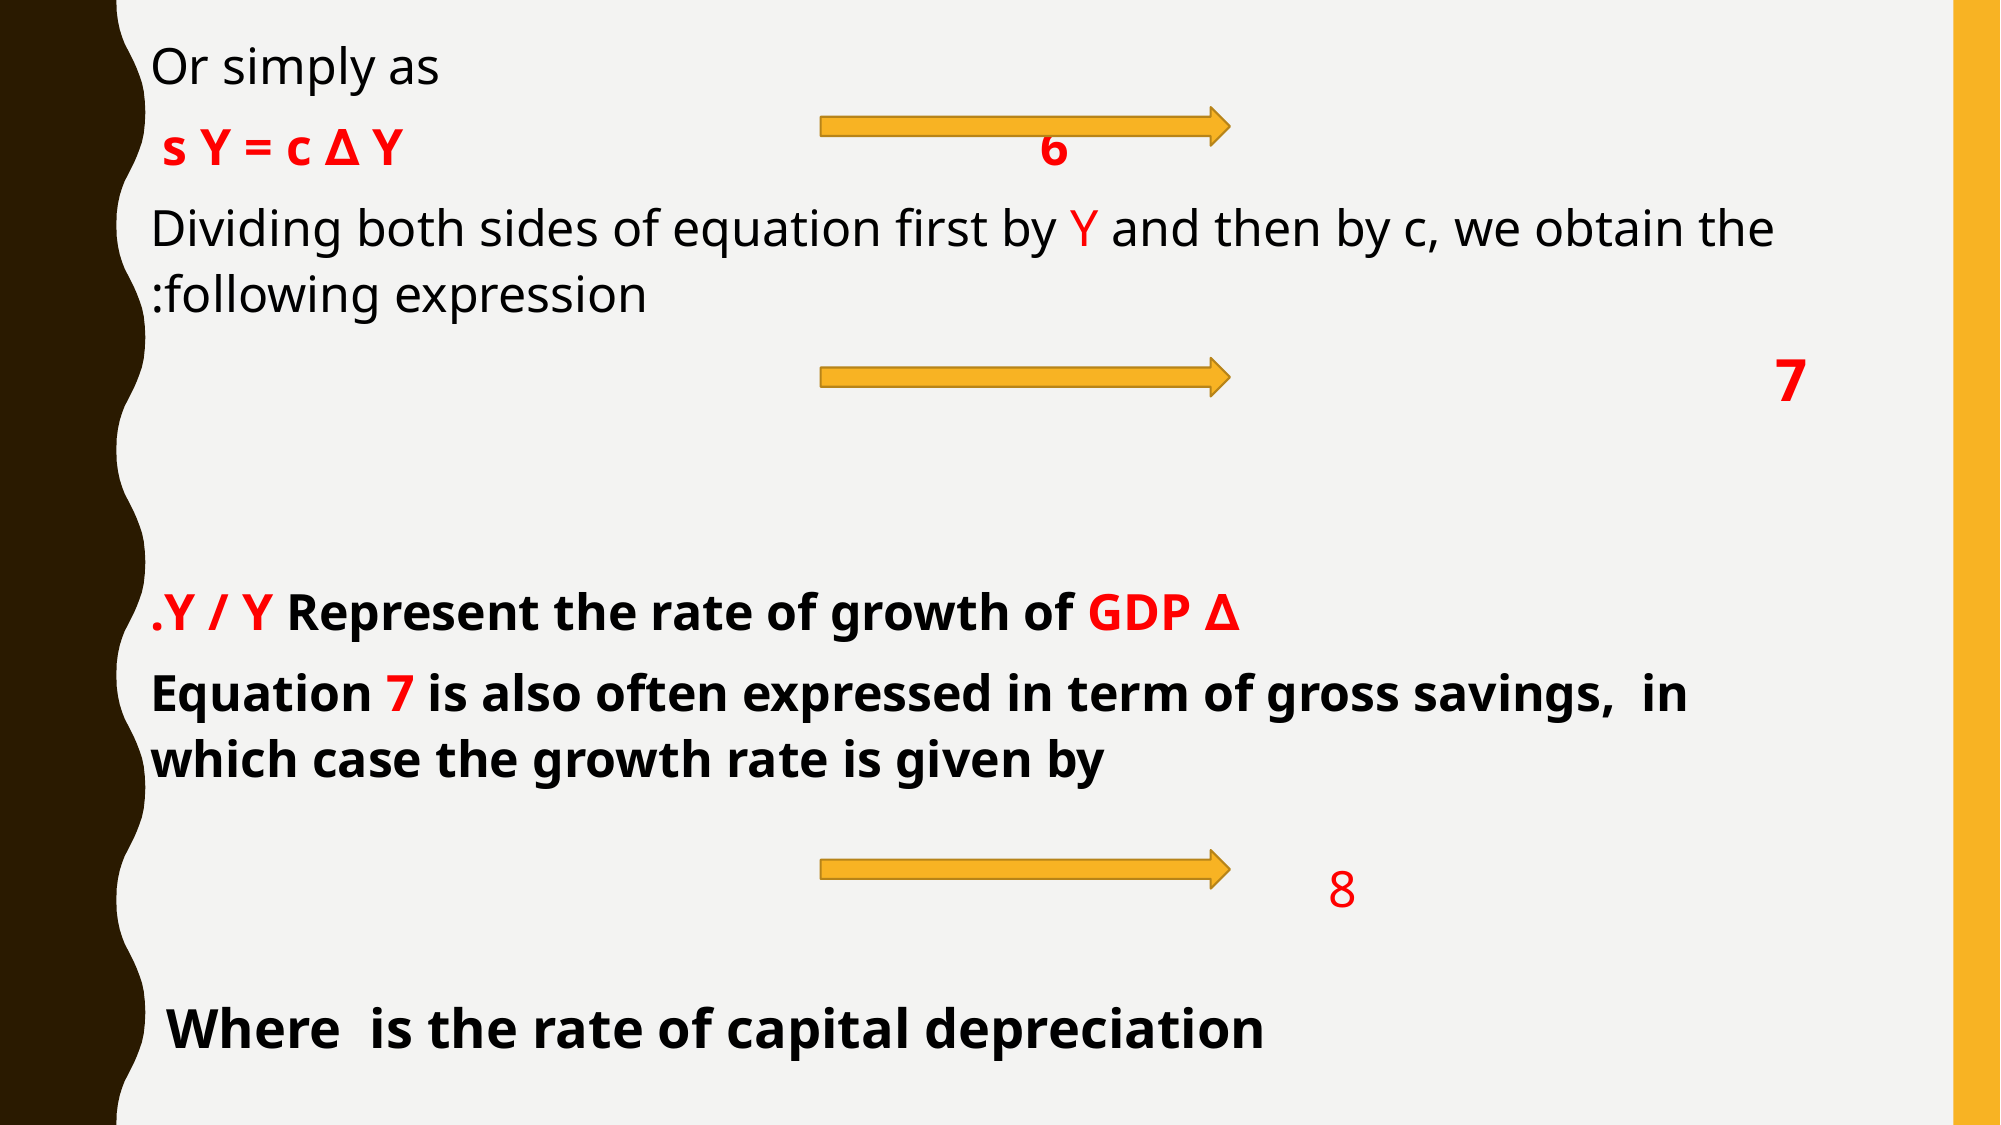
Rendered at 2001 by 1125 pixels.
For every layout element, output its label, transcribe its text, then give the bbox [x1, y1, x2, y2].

text_box [819, 356, 1231, 398]
text_box 8 [1313, 849, 1378, 925]
text_box [819, 849, 1231, 890]
text_box [819, 106, 1231, 147]
